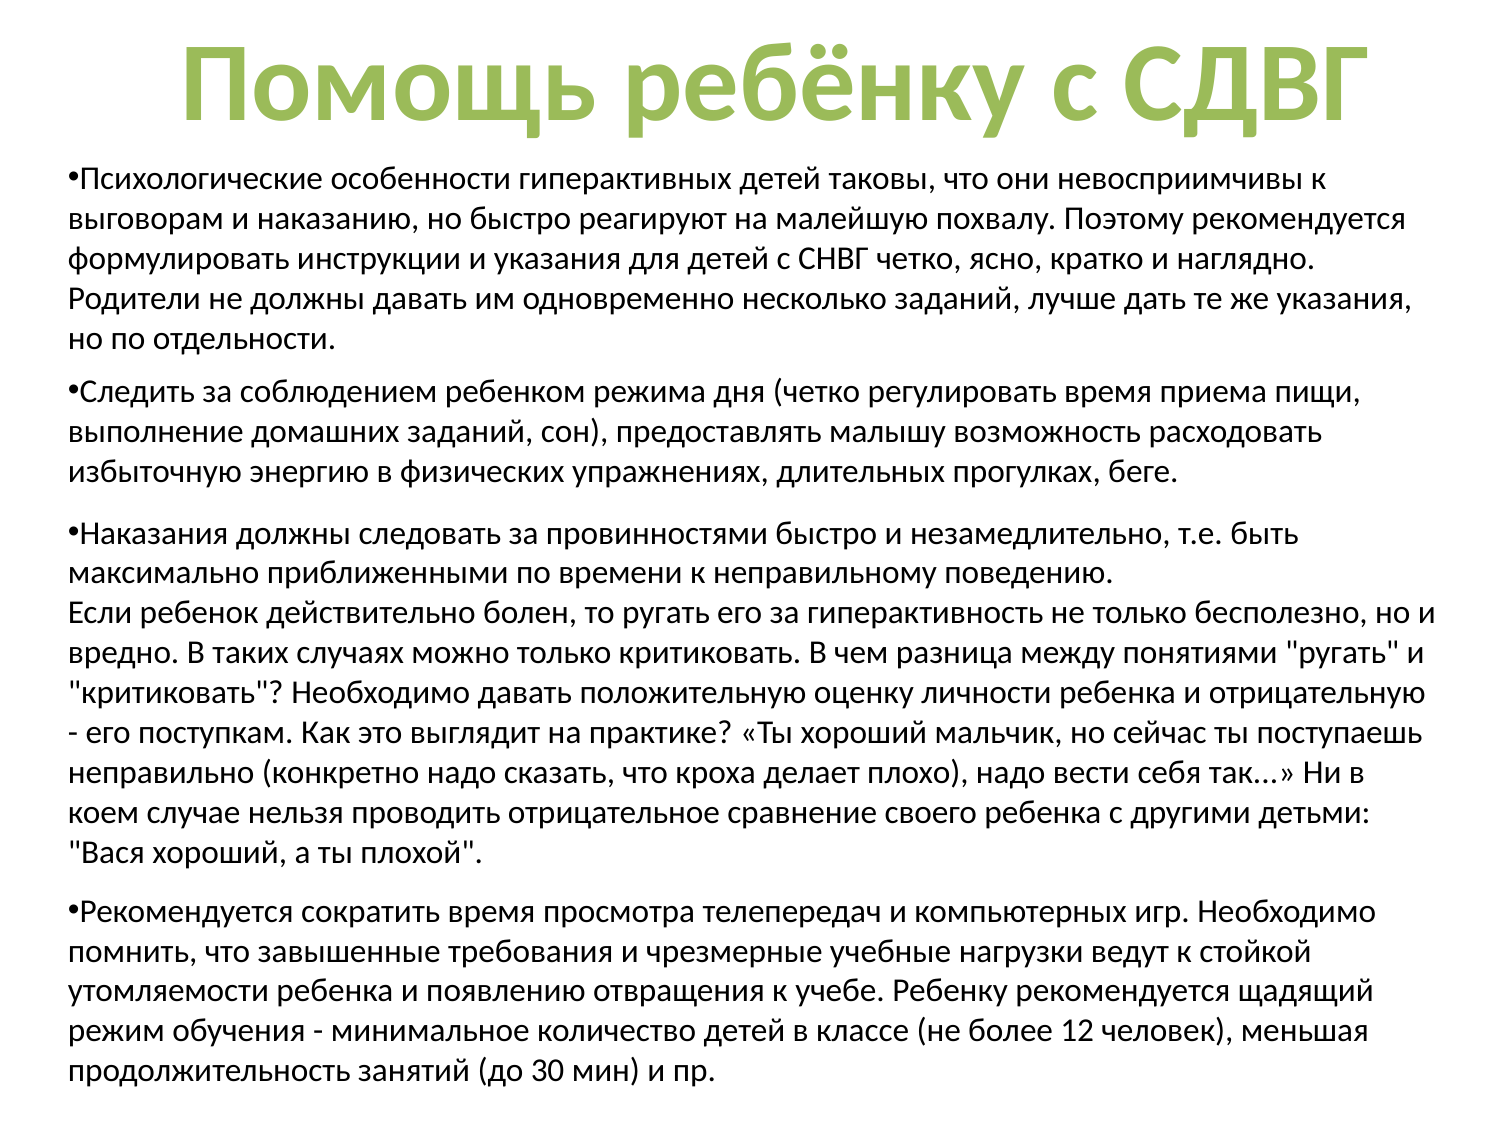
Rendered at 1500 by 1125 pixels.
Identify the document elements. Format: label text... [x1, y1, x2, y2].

text_box Рекомендуется сократить время просмотра телепередач и компьютерных игр. Необходимо помнить, что завышенные требования и чрезмерные учебные нагрузки ведут к стойкой утомляемости ребенка и появлению отвращения к учебе. Ребенку рекомендуется щадящий режим обучения - минимальное количество детей в классе (не более 12 человек), меньшая продолжительность занятий (до 30 мин) и пр. [53, 881, 1436, 1096]
text_box Психологические особенности гиперактивных детей таковы, что они невосприимчивы к выговорам и наказанию, но быстро реагируют на малейшую похвалу. Поэтому рекомендуется формулировать инструкции и указания для детей с СНВГ четко, ясно, кратко и наглядно. Родители не должны давать им одновременно несколько заданий, лучше дать те же указания, но по отдельности. [53, 148, 1459, 364]
text_box Следить за соблюдением ребенком режима дня (четко регулировать время приема пищи, выполнение домашних заданий, сон), предоставлять малышу возможность расходовать избыточную энергию в физических упражнениях, длительных прогулках, беге. [53, 361, 1447, 497]
text_box Помощь ребёнку с СДВГ [165, 0, 1387, 148]
text_box Наказания должны следовать за провинностями быстро и незамедлительно, т.е. быть максимально приближенными по времени к неправильному поведению. Если ребенок действительно болен, то ругать его за гиперактивность не только бесполезно, но и вредно. В таких случаях можно только критиковать. В чем разница между понятиями "ругать" и "критиковать"? Необходимо давать положительную оценку личности ребенка и отрицательную - его поступкам. Как это выглядит на практике? «Ты хороший мальчик, но сейчас ты поступаешь неправильно (конкретно надо сказать, что кроха делает плохо), надо вести себя так...» Ни в коем случае нельзя проводить отрицательное сравнение своего ребенка с другими детьми: "Вася хороший, а ты плохой". [53, 503, 1459, 878]
